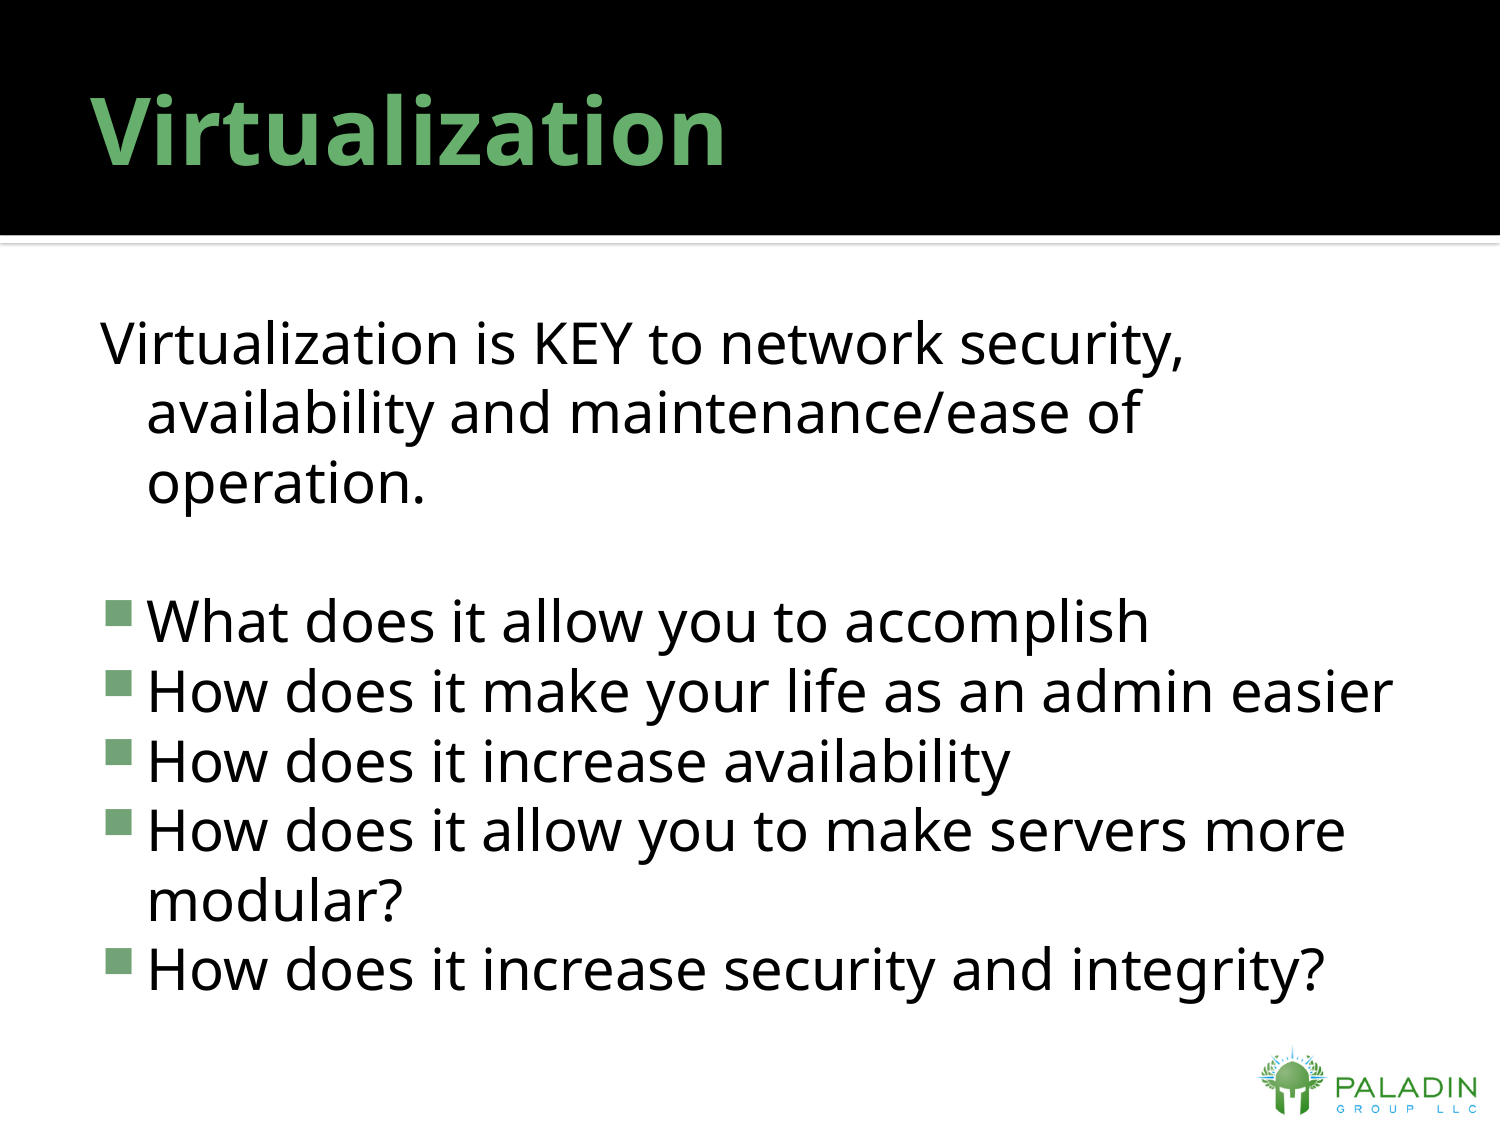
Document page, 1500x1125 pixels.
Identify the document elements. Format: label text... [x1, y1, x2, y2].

list Virtualization is KEY to network security, availability and maintenance/ease of operation. What does it allow you to accomplish How does it make your life as an admin easier How does it increase availability How does it allow you to make servers more modular? How does it increase security and integrity? [75, 291, 1425, 1050]
title Virtualization [75, 25, 1425, 231]
picture [1250, 1040, 1487, 1125]
